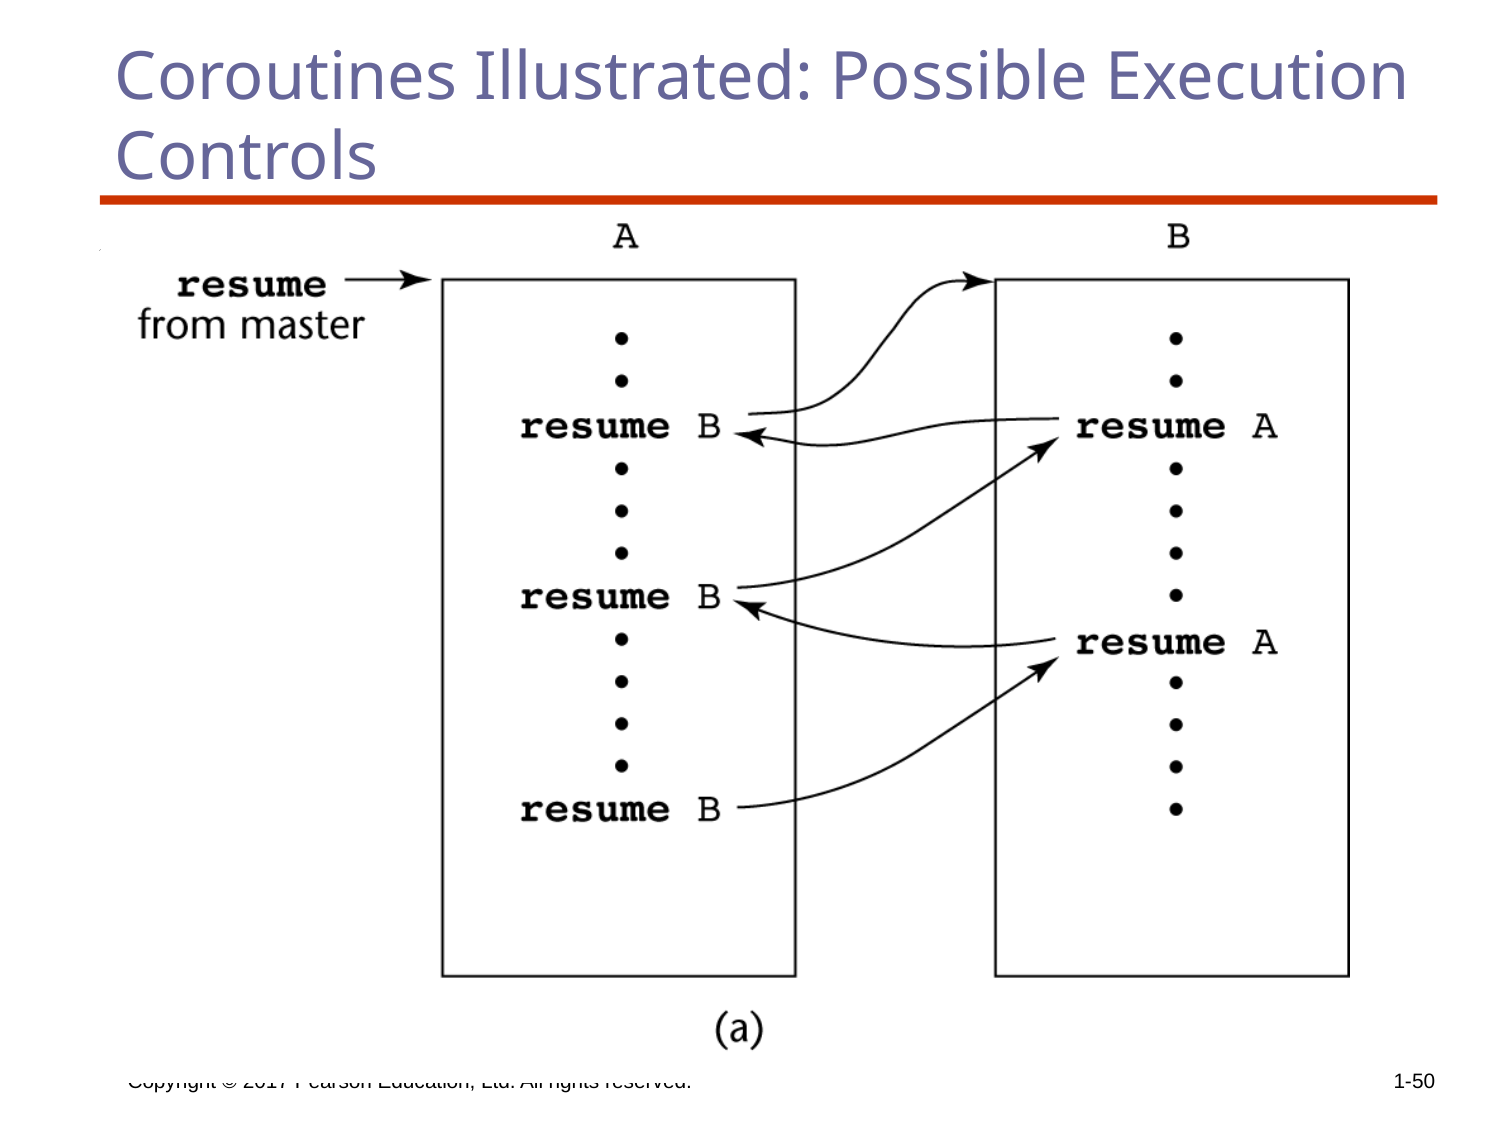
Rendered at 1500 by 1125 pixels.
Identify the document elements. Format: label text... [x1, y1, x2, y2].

title Coroutines Illustrated: Possible Execution Controls [99, 24, 1438, 213]
slide_number 1-50 [1137, 1024, 1451, 1101]
footer Copyright © 2017 Pearson Education, Ltd. All rights reserved. [112, 1090, 801, 1101]
picture [112, 212, 1351, 1083]
